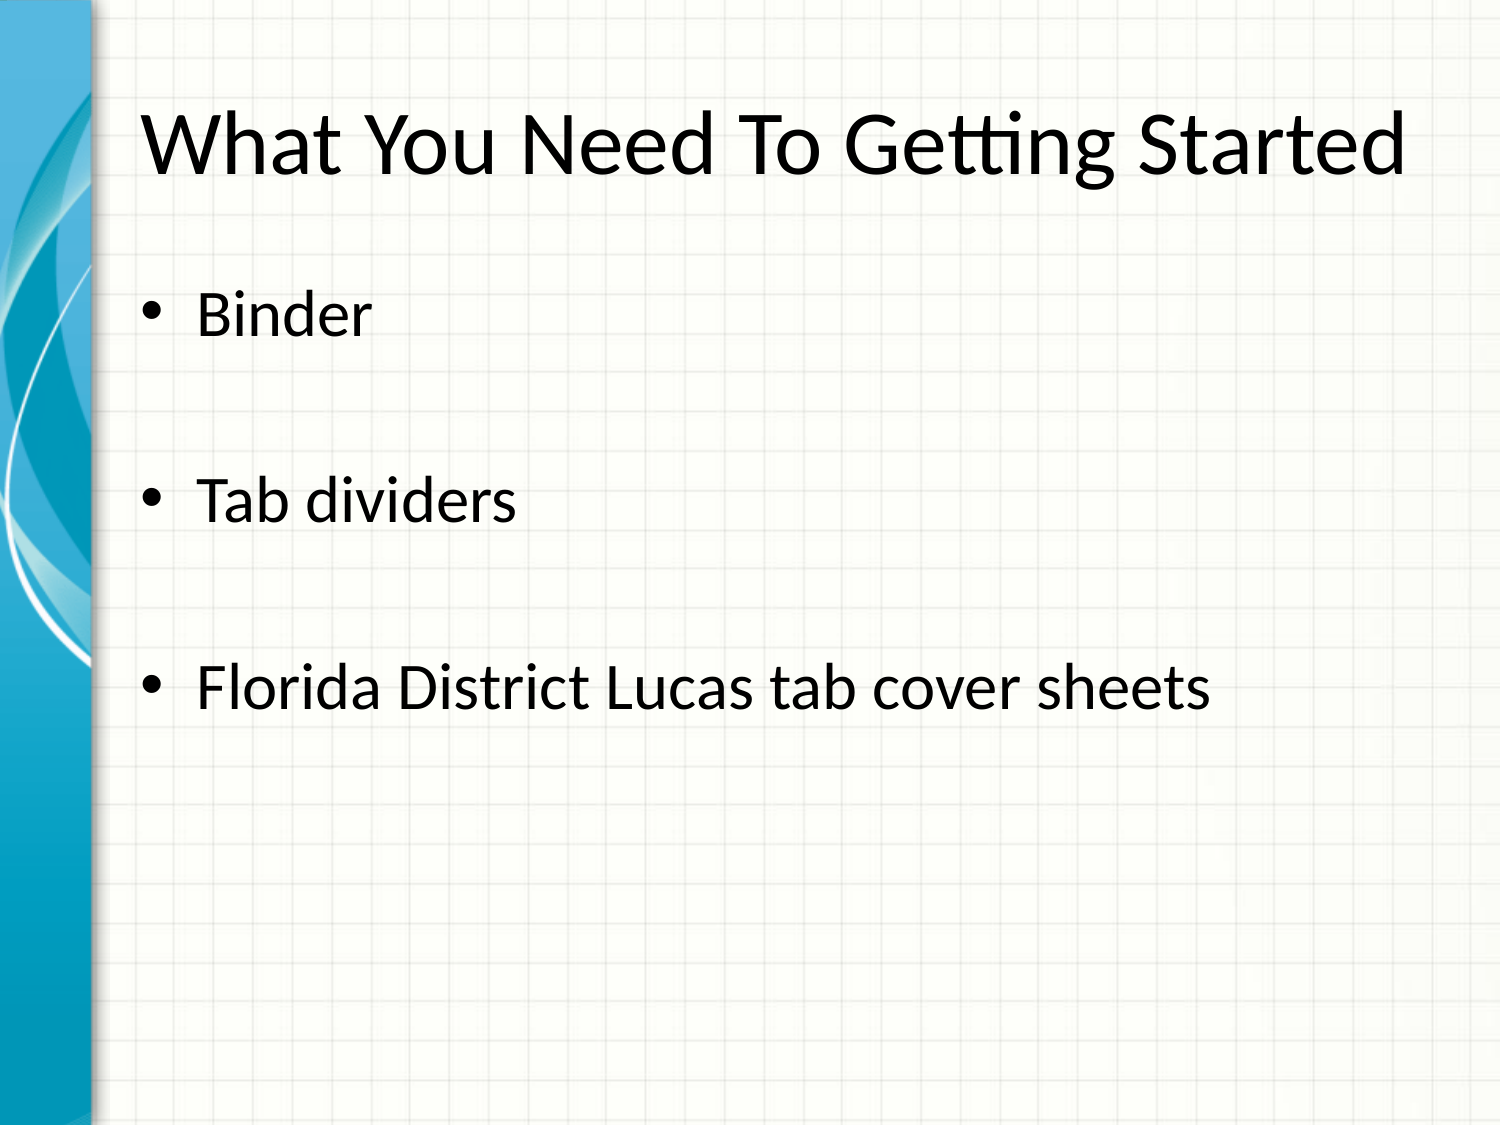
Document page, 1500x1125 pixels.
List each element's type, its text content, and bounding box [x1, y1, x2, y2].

list Binder Tab dividers Florida District Lucas tab cover sheets [125, 261, 1450, 967]
picture [0, 0, 1500, 1125]
title What You Need To Getting Started [125, 44, 1450, 232]
